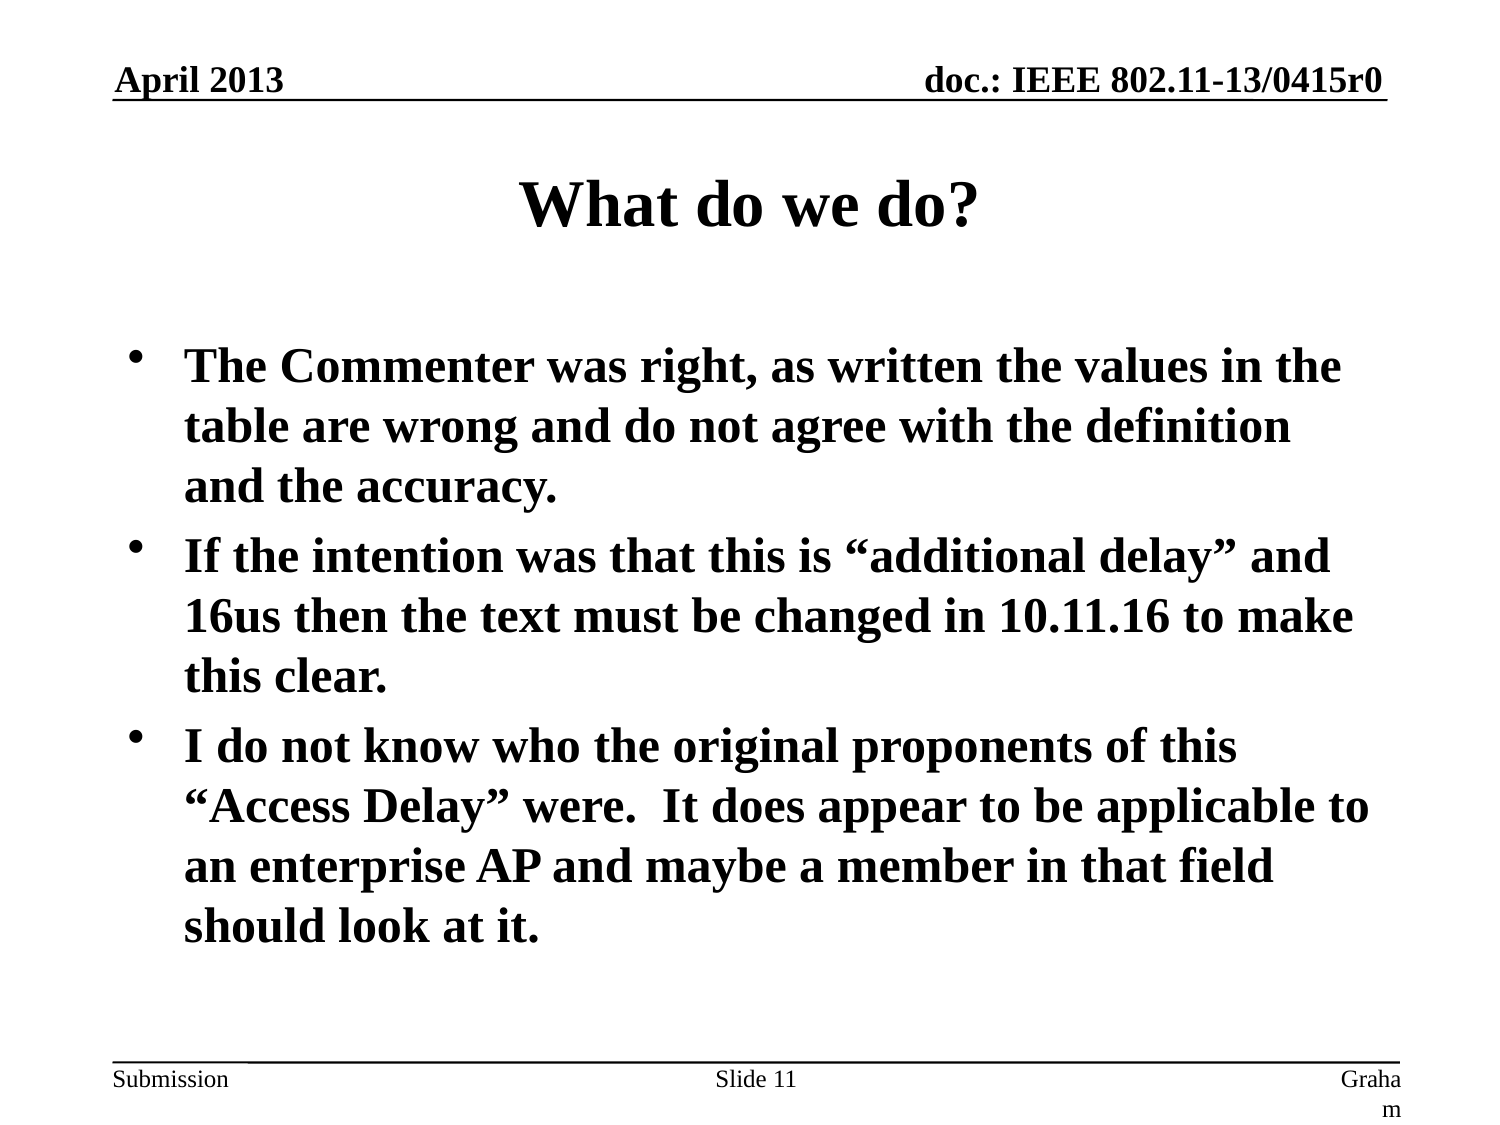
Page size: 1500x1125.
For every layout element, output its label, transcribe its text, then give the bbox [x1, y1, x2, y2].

slide_number Slide 11 [712, 1061, 800, 1093]
title What do we do? [112, 112, 1388, 288]
list The Commenter was right, as written the values in the table are wrong and do not agree with the definition and the accuracy. If the intention was that this is “additional delay” and 16us then the text must be changed in 10.11.16 to make this clear. I do not know who the original proponents of this “Access Delay” were. It does appear to be applicable to an enterprise AP and maybe a member in that field should look at it. [112, 324, 1388, 1000]
footer Graham Smith, DSP Group [1324, 1061, 1402, 1093]
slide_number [114, 54, 286, 101]
